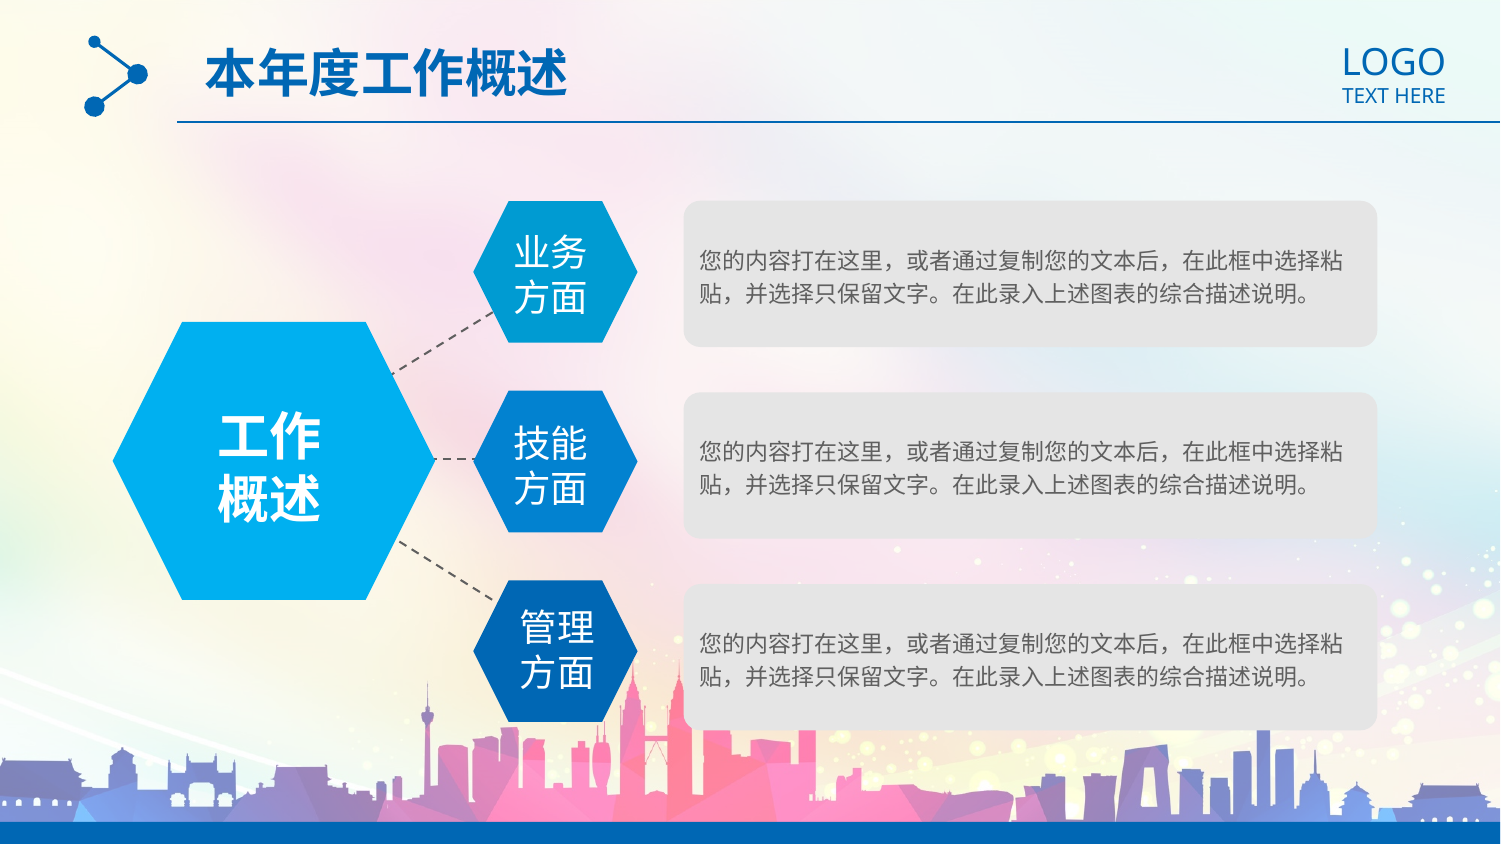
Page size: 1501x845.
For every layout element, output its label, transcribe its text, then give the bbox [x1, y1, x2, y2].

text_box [362, 296, 528, 623]
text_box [473, 580, 638, 723]
text_box 本年度工作概述 [189, 32, 585, 111]
text_box [0, 821, 1501, 844]
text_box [94, 41, 138, 107]
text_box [0, 0, 1501, 821]
text_box 您的内容打在这里，或者通过复制您的文本后，在此框中选择粘贴，并选择只保留文字。在此录入上述图表的综合描述说明。 [683, 200, 1378, 348]
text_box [112, 321, 436, 601]
text_box 您的内容打在这里，或者通过复制您的文本后，在此框中选择粘贴，并选择只保留文字。在此录入上述图表的综合描述说明。 [683, 392, 1378, 539]
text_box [1337, 30, 1451, 117]
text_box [473, 200, 638, 343]
text_box 您的内容打在这里，或者通过复制您的文本后，在此框中选择粘贴，并选择只保留文字。在此录入上述图表的综合描述说明。 [683, 583, 1378, 731]
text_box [473, 390, 638, 533]
